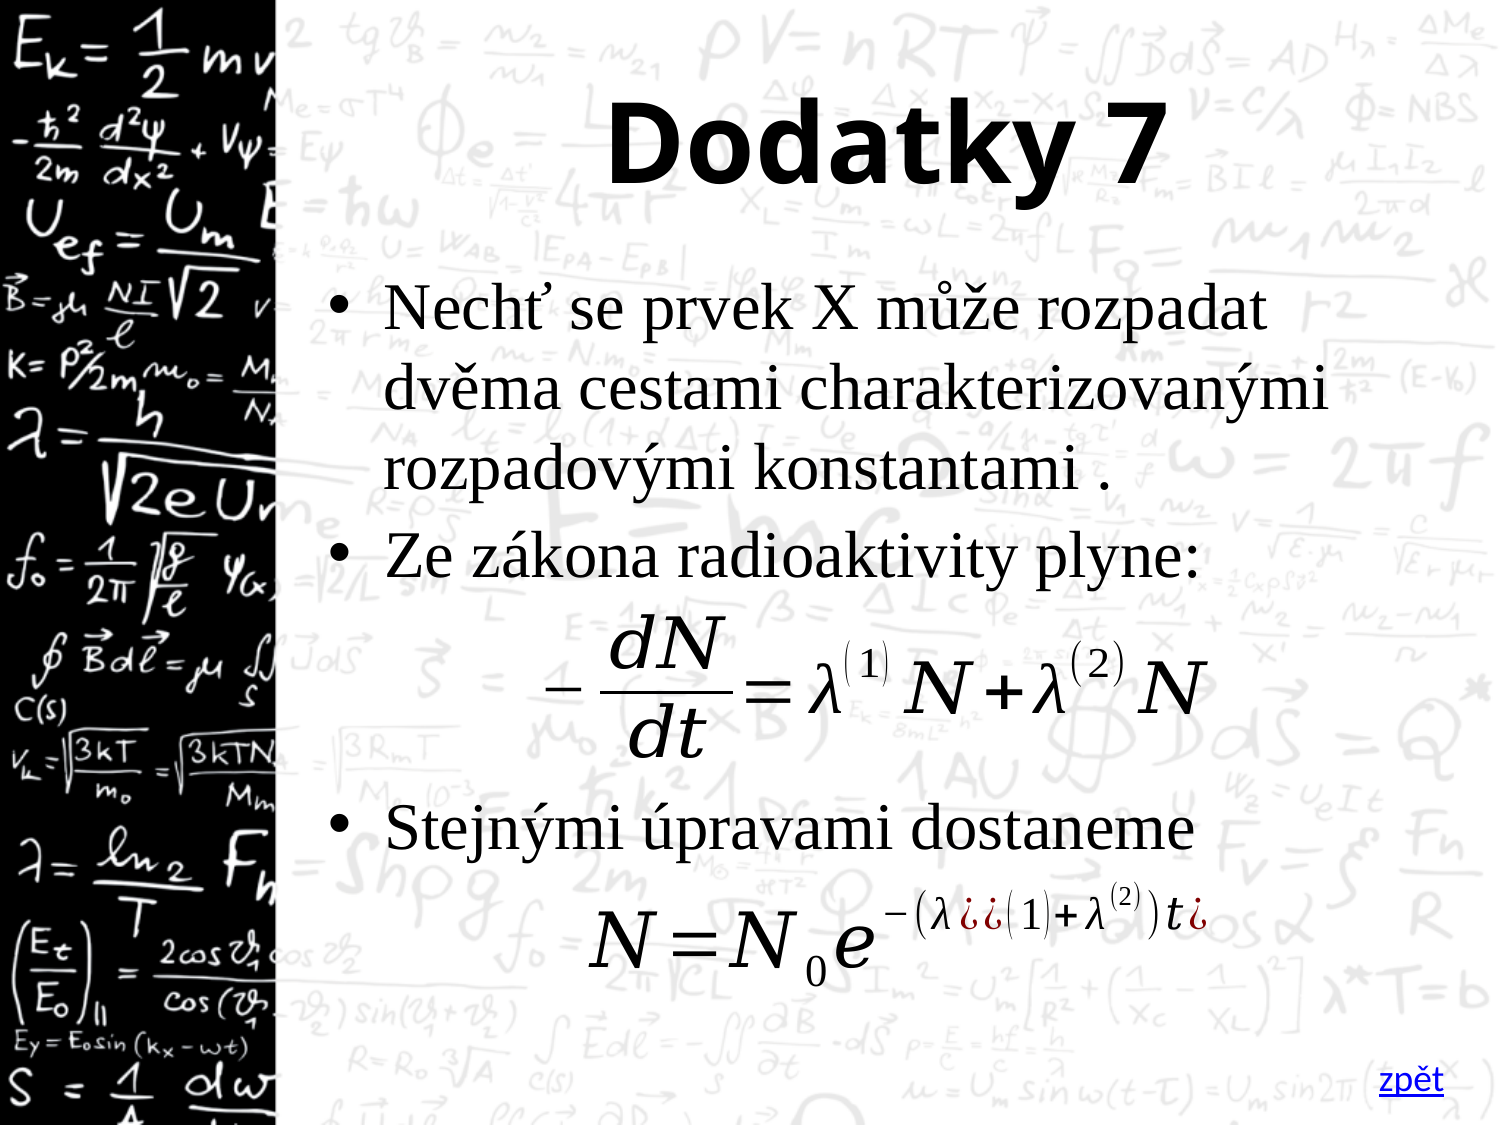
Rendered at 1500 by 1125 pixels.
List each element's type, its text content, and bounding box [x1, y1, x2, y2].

text_box zpět [1364, 1046, 1483, 1107]
picture [0, 0, 1500, 1125]
title Dodatky 7 [312, 45, 1461, 233]
text_box Ze zákona radioaktivity plyne: [312, 503, 1463, 610]
text_box Stejnými úpravami dostaneme [312, 775, 1463, 882]
